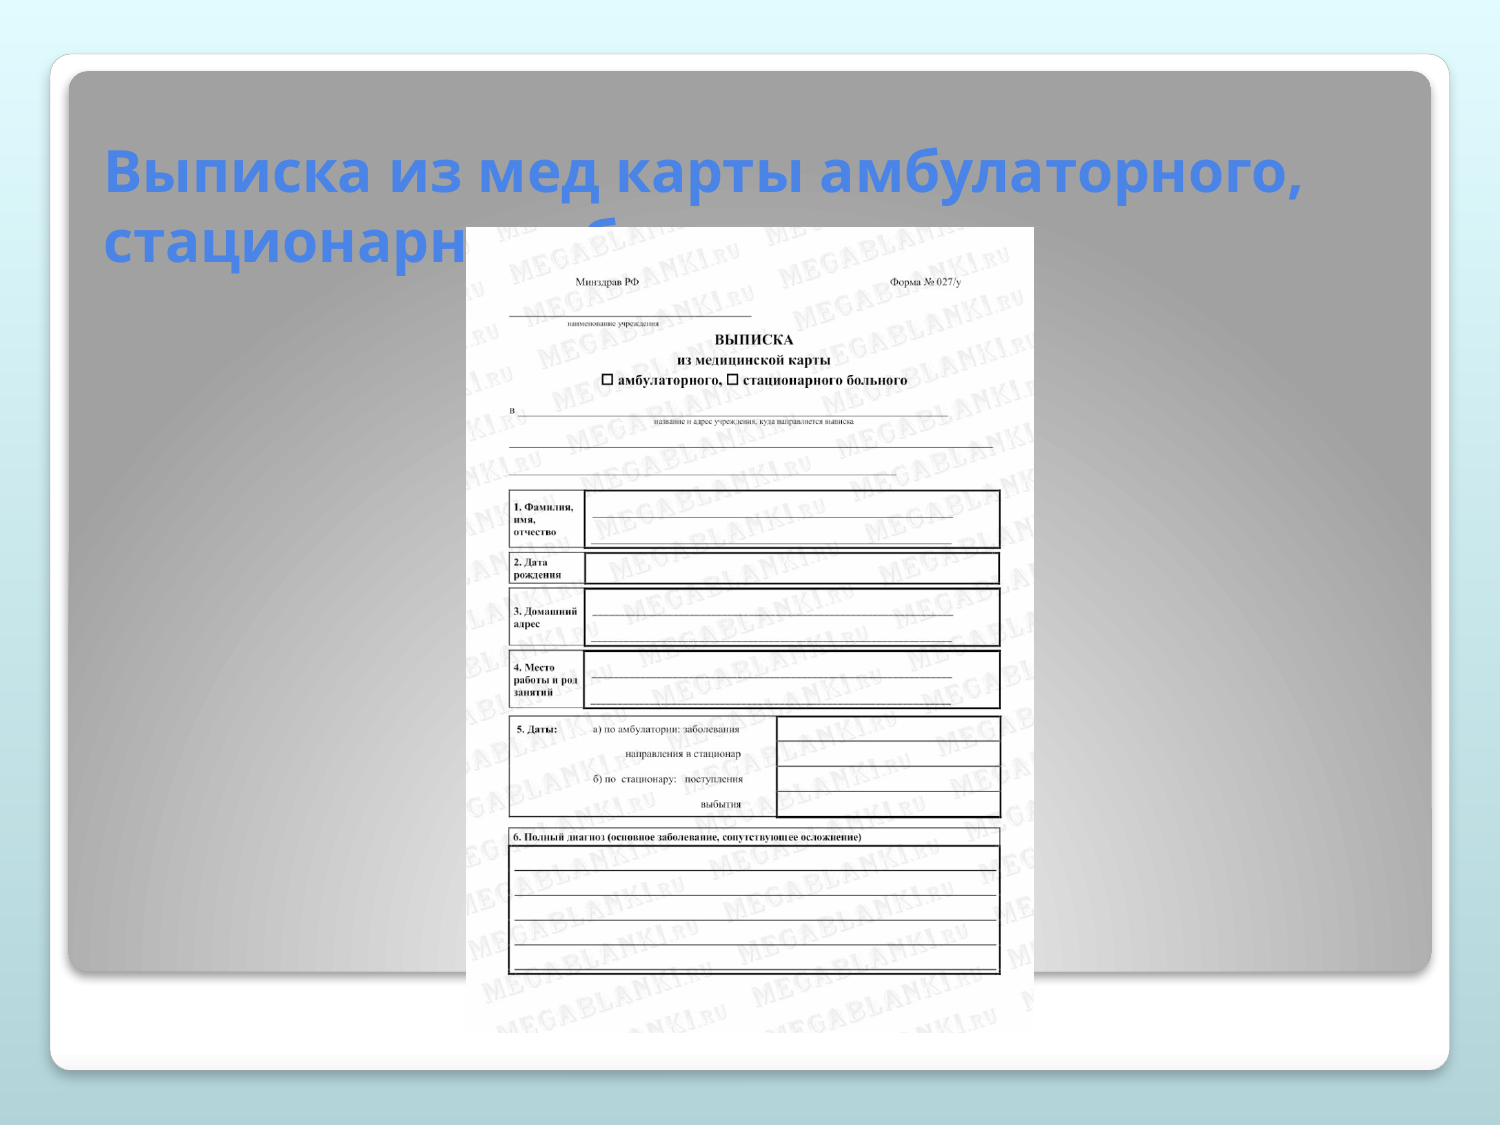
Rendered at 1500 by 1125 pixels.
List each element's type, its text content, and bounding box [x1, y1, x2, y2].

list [466, 227, 1034, 1034]
title Выписка из мед карты амбулаторного, стационарного больного [88, 30, 1431, 282]
